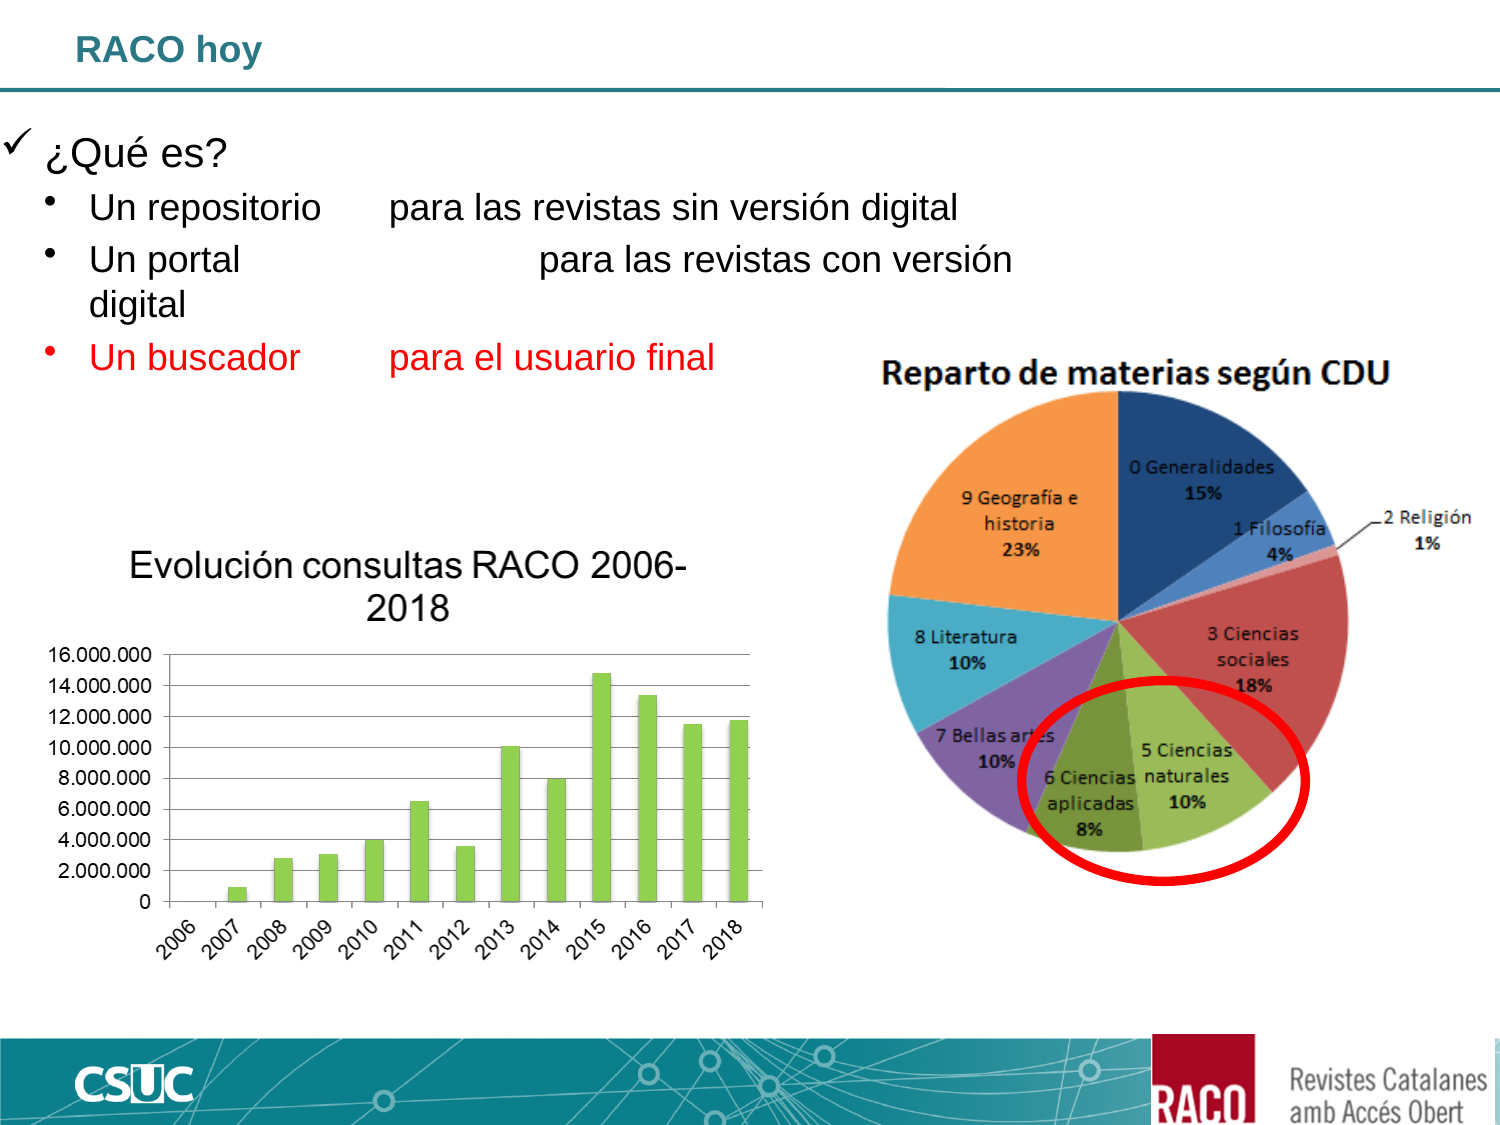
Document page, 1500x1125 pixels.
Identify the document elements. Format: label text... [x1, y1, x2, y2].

list ¿Qué es? Un repositorio para las revistas sin versión digital Un portal para las revistas con versión digital Un buscador para el usuario final [0, 125, 1040, 350]
picture [33, 526, 784, 978]
picture [0, 1034, 1500, 1125]
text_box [749, 337, 1495, 882]
title RACO hoy [75, 14, 1425, 80]
